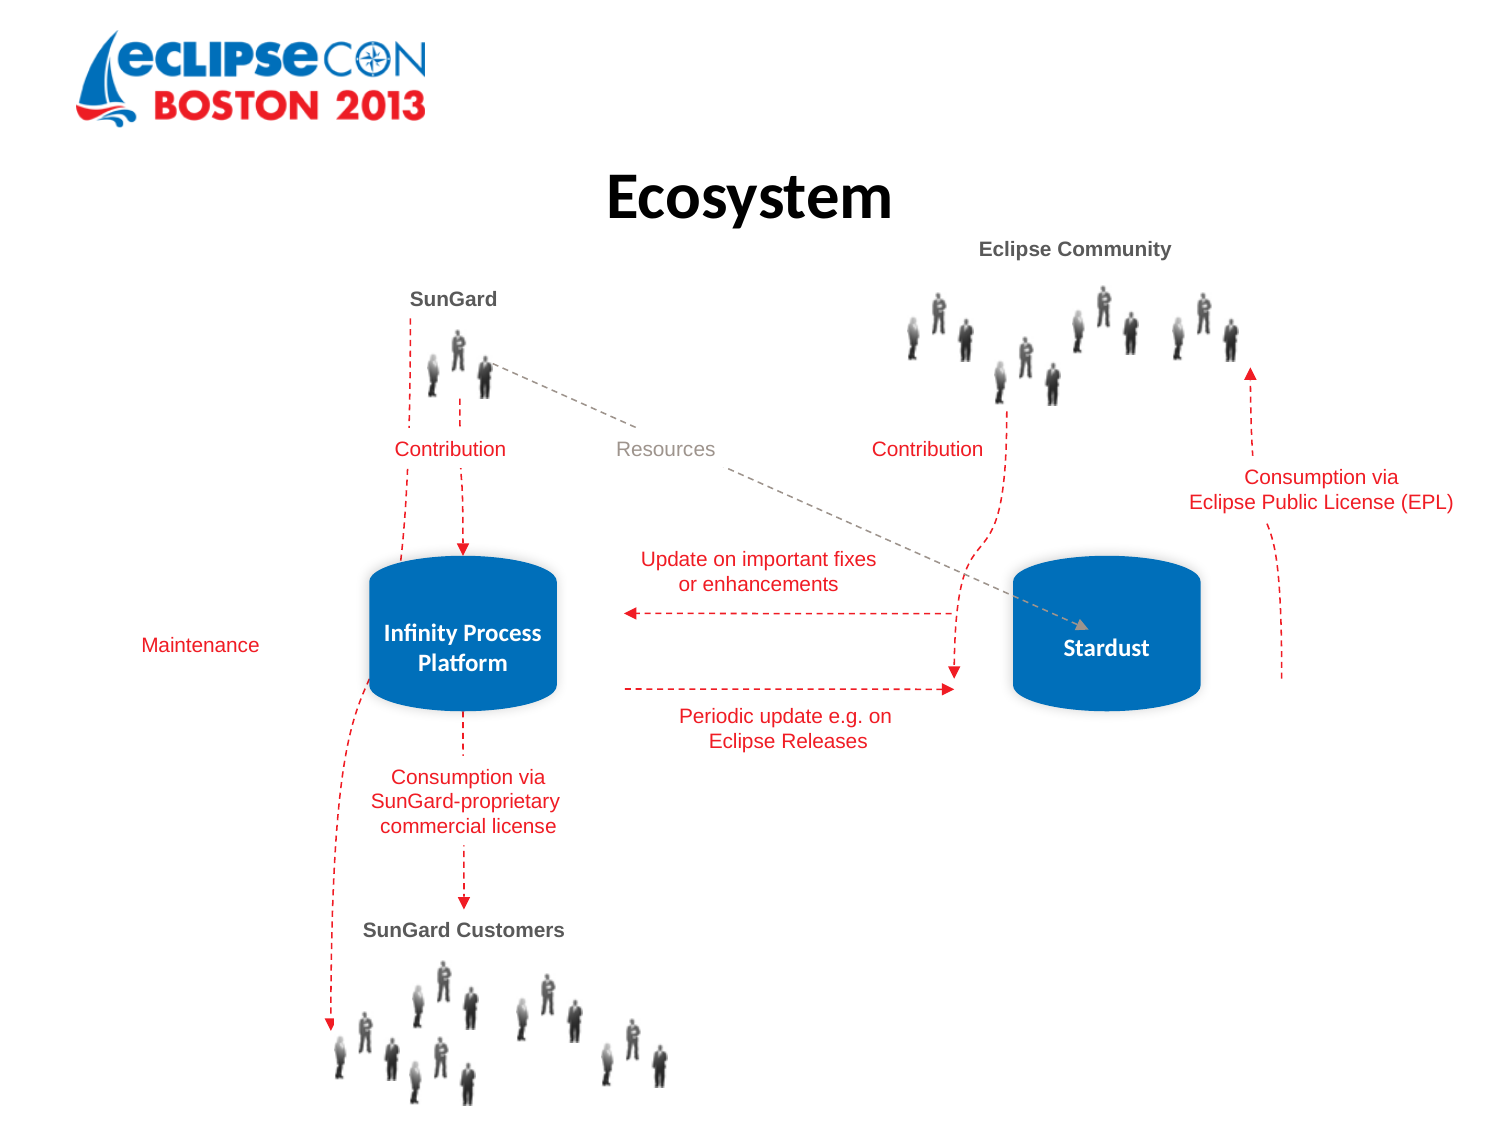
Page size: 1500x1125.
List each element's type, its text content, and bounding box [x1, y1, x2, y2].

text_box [555, 419, 1089, 630]
title Ecosystem [75, 139, 1425, 244]
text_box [856, 228, 1471, 679]
picture [76, 30, 425, 131]
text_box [369, 278, 557, 712]
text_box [125, 318, 363, 1032]
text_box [333, 710, 668, 1107]
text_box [620, 688, 955, 762]
text_box Stardust [1011, 688, 1203, 714]
